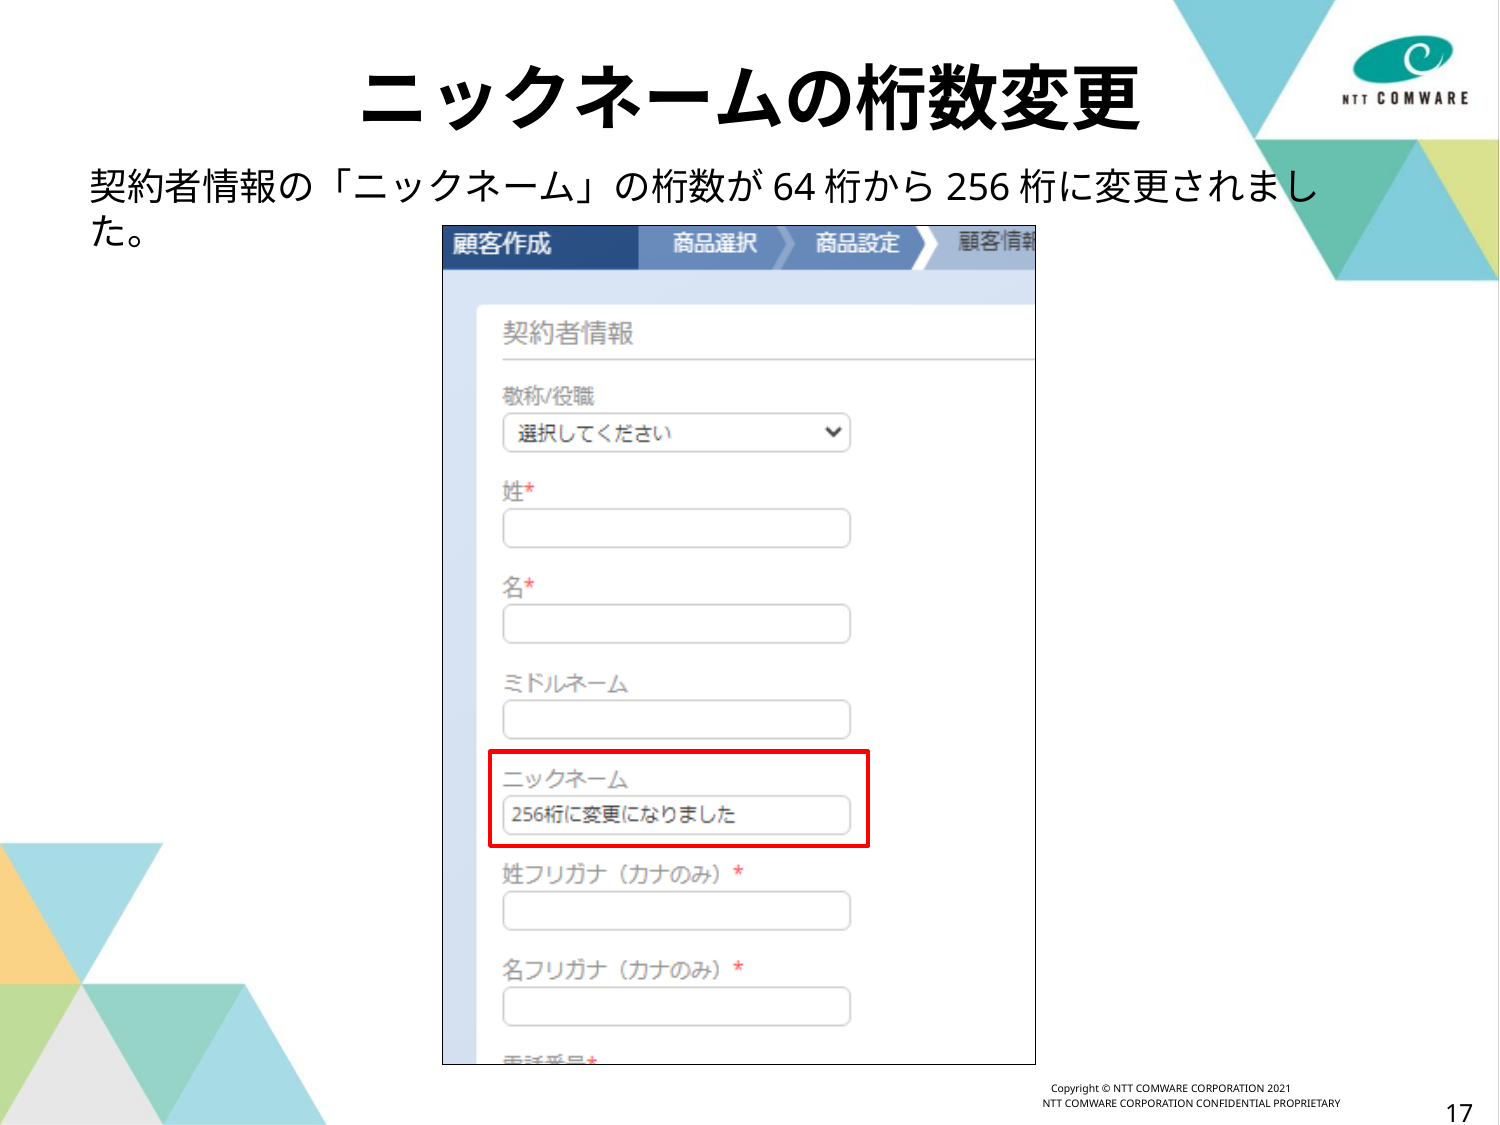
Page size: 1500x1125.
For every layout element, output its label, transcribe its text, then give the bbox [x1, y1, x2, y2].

text_box ニックネームの桁数変更 [74, 45, 1425, 147]
text_box 契約者情報の「ニックネーム」の桁数が64桁から256桁に変更されました。 [74, 155, 1363, 261]
picture [0, 0, 1499, 1125]
